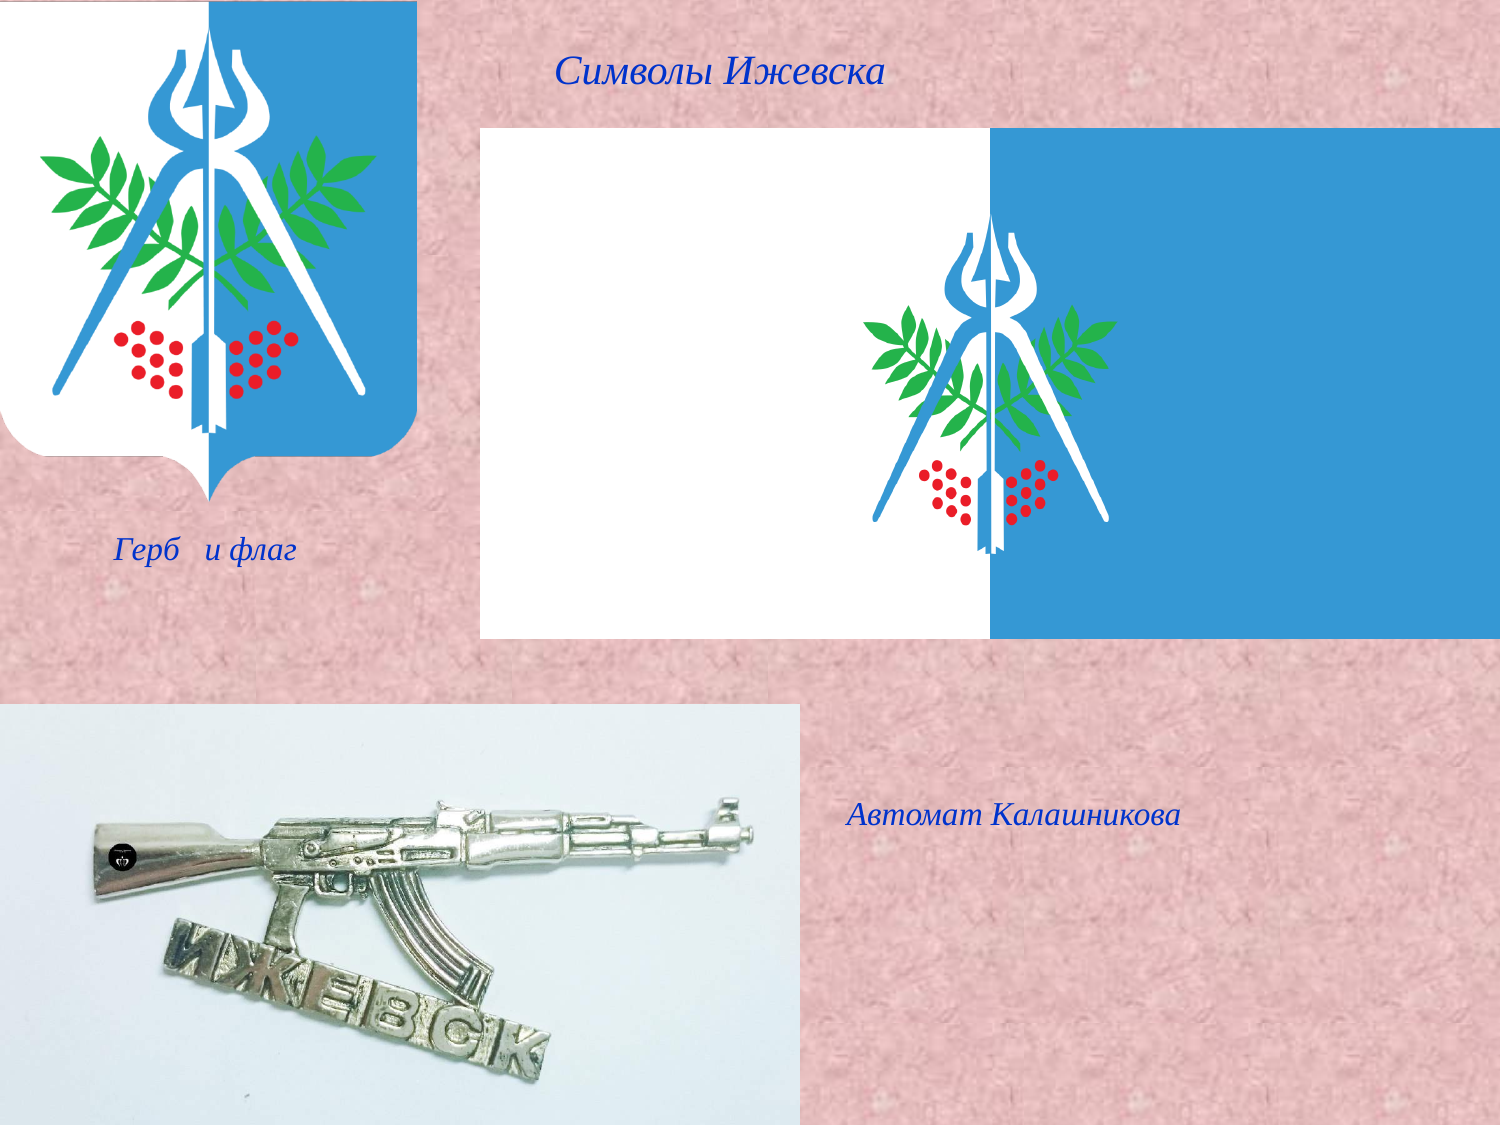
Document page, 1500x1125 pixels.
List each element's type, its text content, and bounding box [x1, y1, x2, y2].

text_box Символы Ижевска [539, 35, 902, 100]
picture [0, 0, 1500, 1125]
text_box Автомат Калашникова [832, 785, 1327, 840]
text_box Герб и флаг [81, 515, 352, 576]
